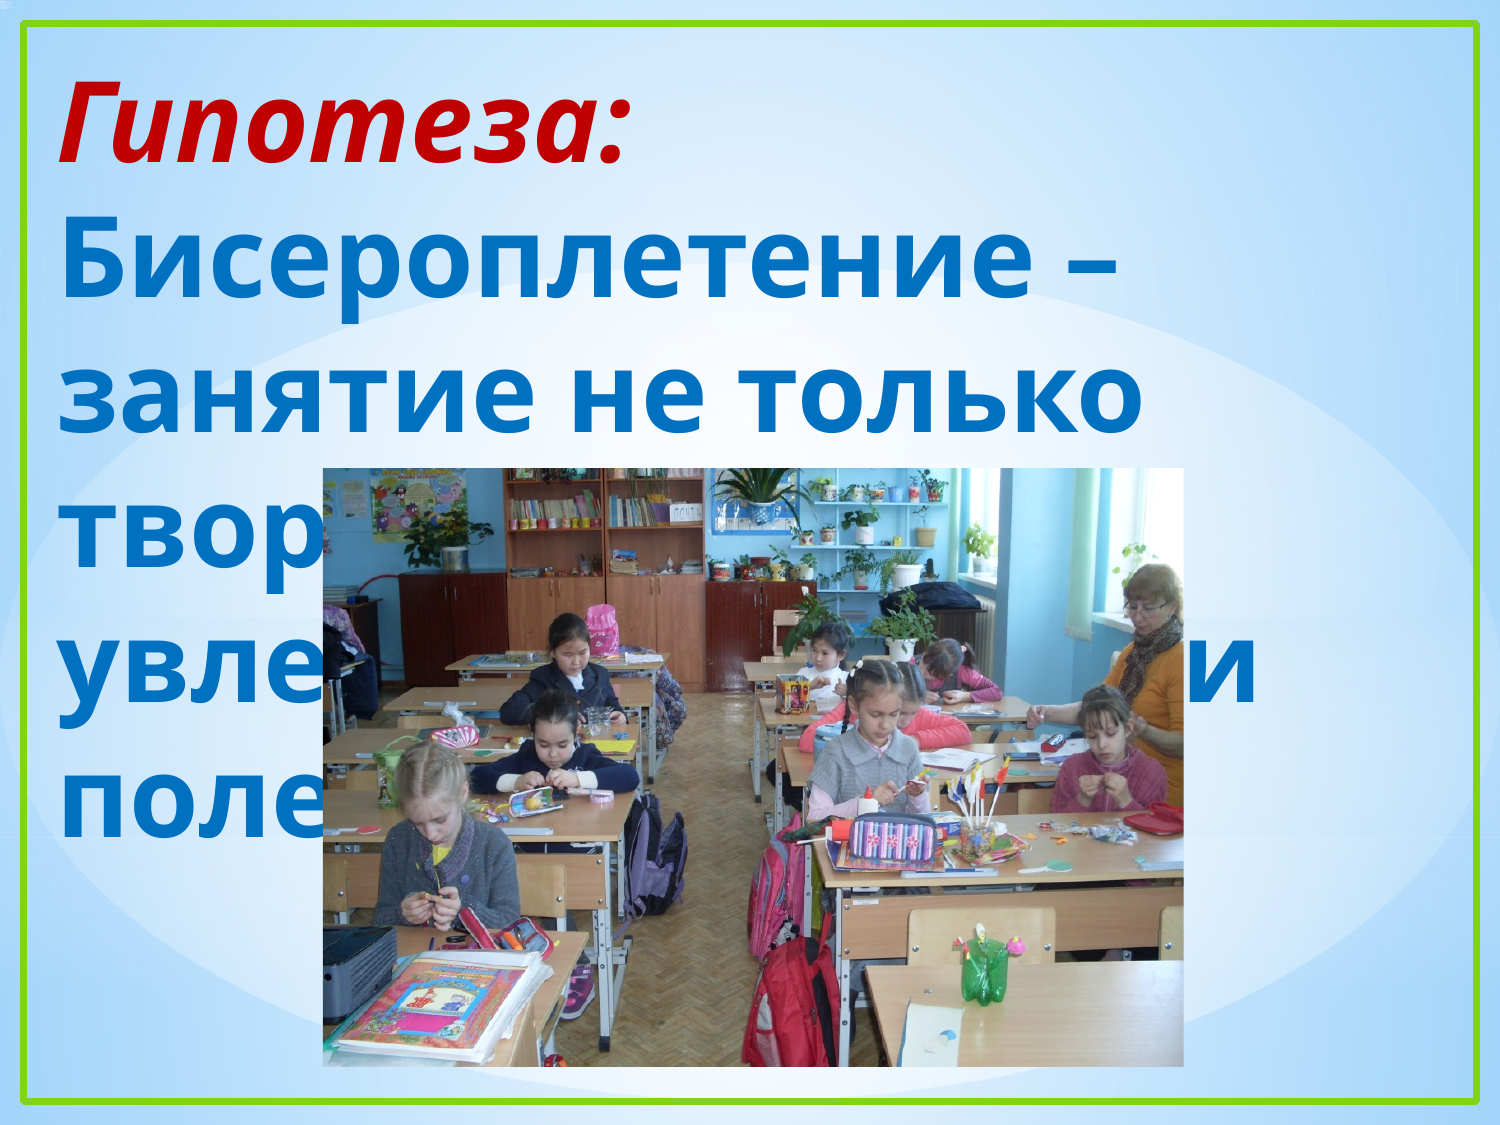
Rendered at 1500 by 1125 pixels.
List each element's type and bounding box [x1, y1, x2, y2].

picture [322, 468, 1184, 1067]
text_box [22, 22, 1478, 1103]
